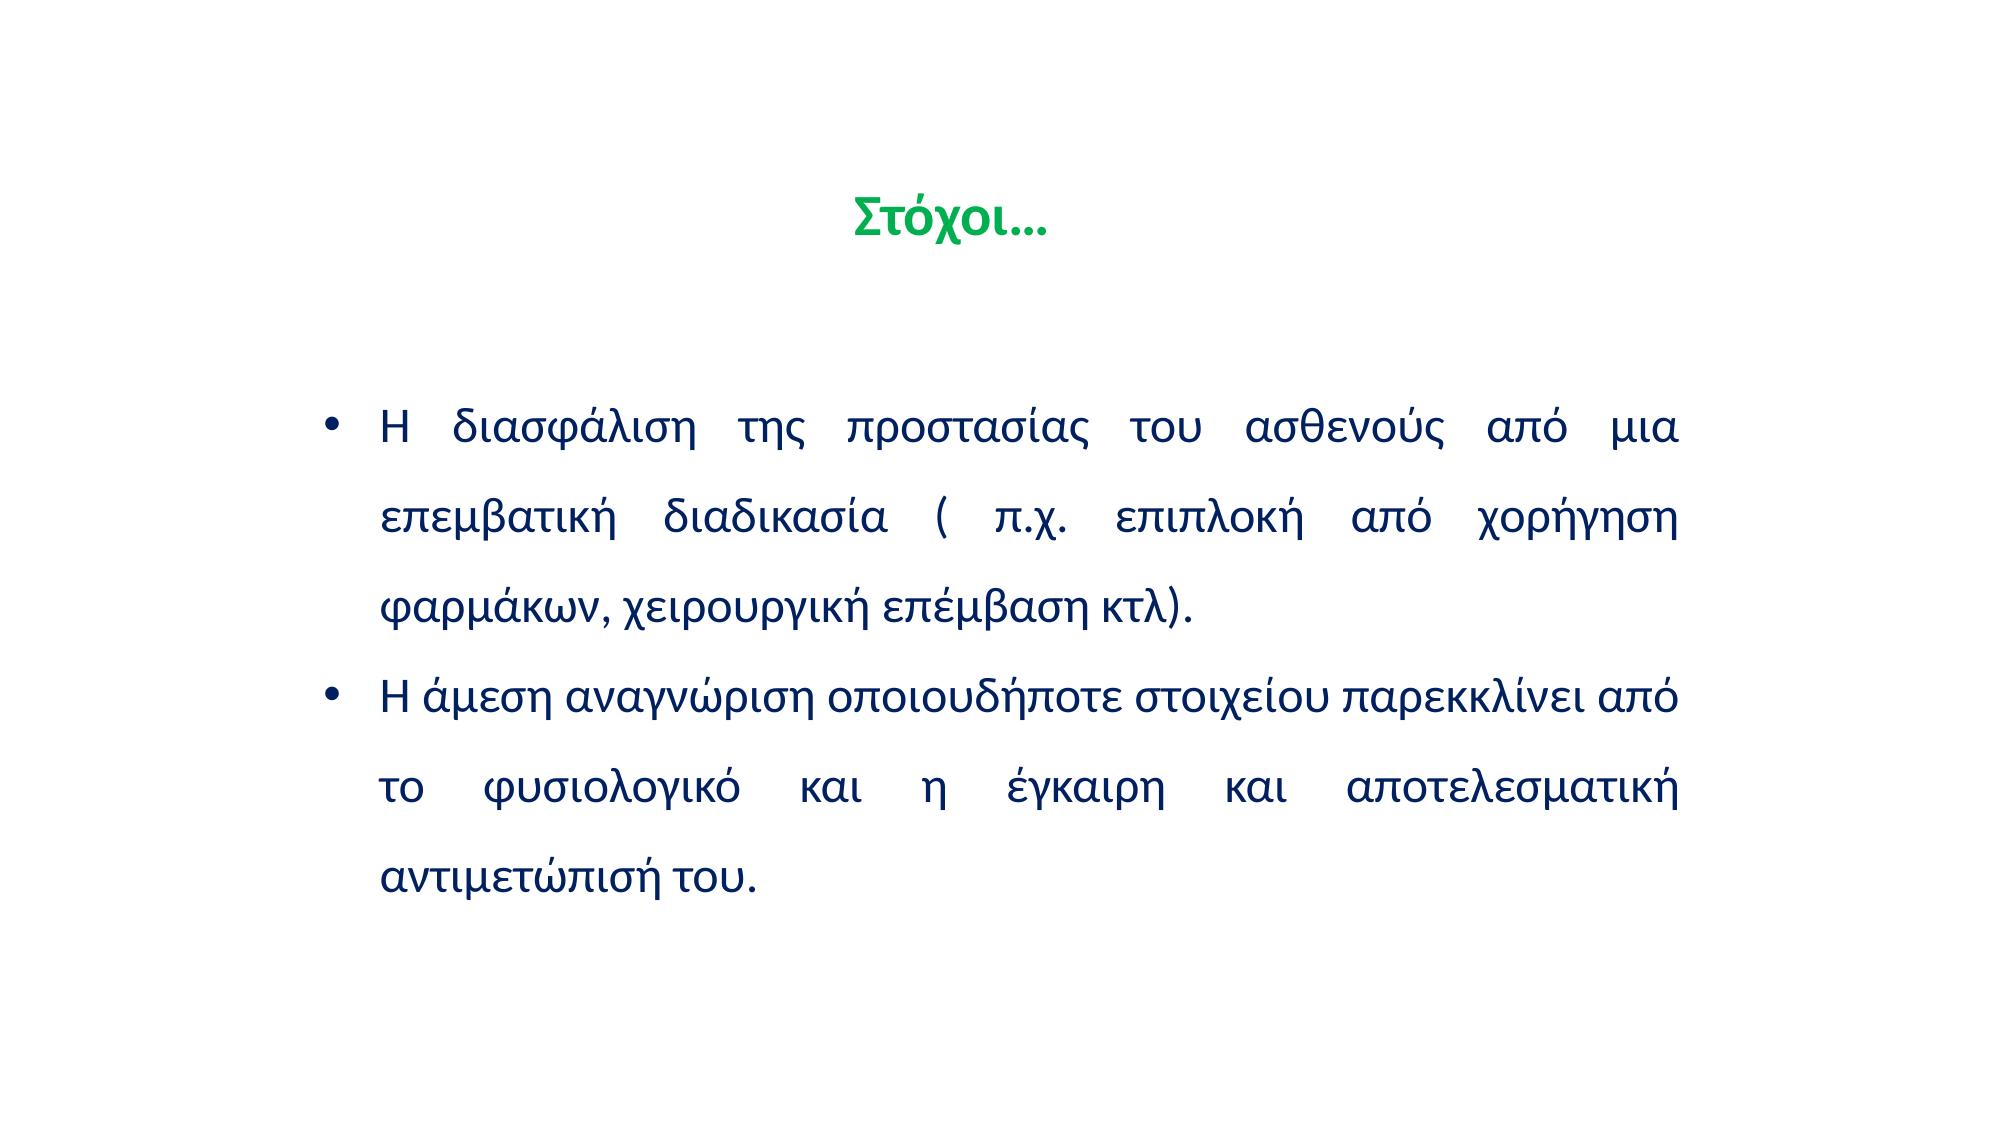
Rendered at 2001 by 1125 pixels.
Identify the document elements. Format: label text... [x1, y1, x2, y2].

text_box Στόχοι… [839, 170, 1066, 255]
text_box Η διασφάλιση της προστασίας του ασθενούς από μια επεμβατική διαδικασία ( π.χ. επιπλοκή από χορήγηση φαρμάκων, χειρουργική επέμβαση κτλ). Η άμεση αναγνώριση οποιουδήποτε στοιχείου παρεκκλίνει από το φυσιολογικό και η έγκαιρη και αποτελεσματική αντιμετώπισή του. [308, 355, 1695, 910]
